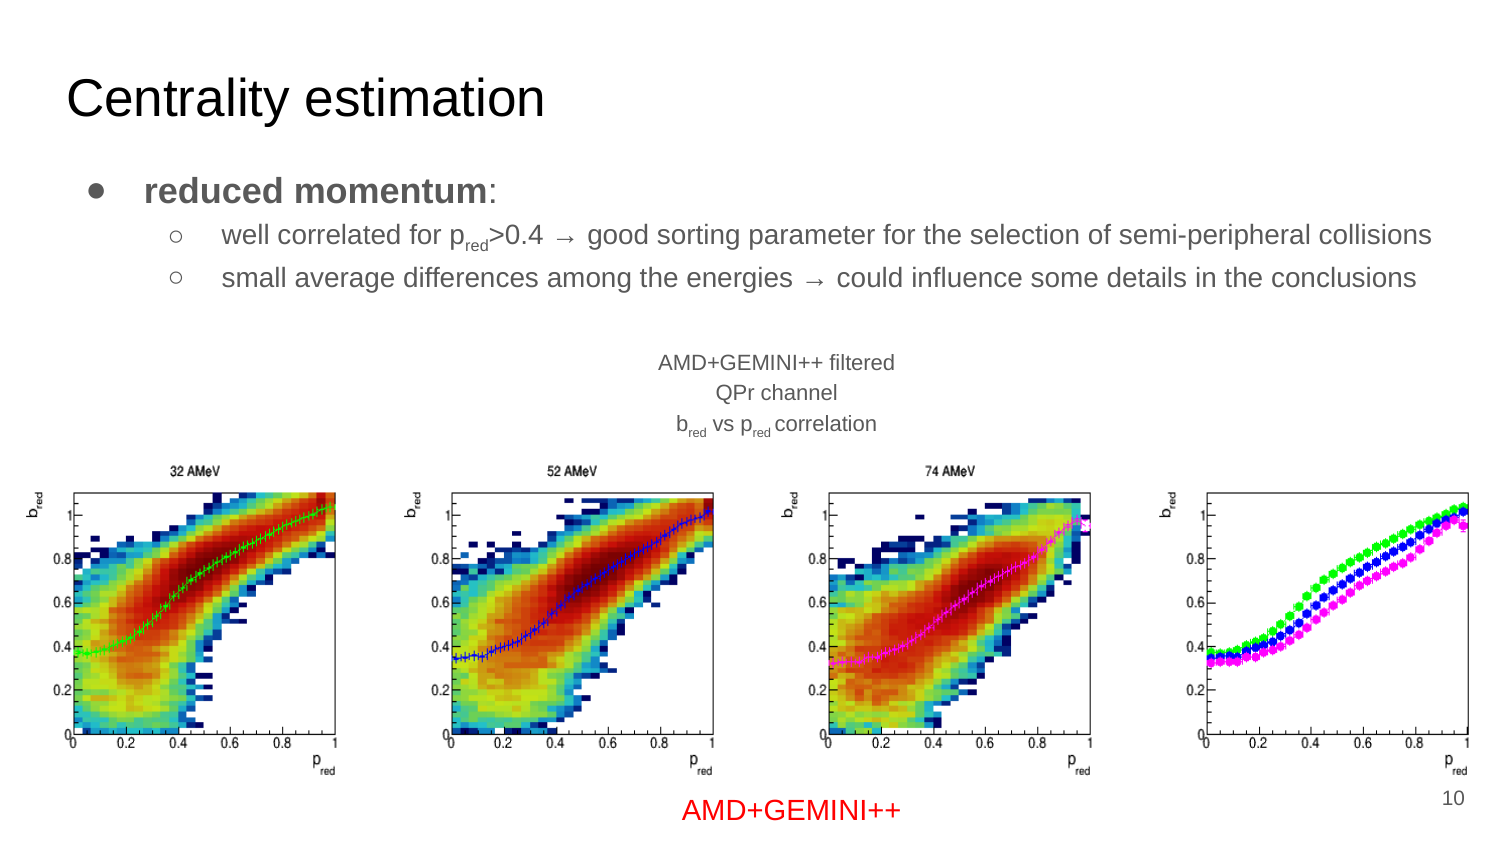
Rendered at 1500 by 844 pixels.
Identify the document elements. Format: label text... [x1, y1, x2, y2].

text_box AMD+GEMINI++ filtered QPr channel bred vs pred correlation [69, 329, 1468, 453]
title Centrality estimation [51, 48, 1449, 142]
text_box AMD+GEMINI++ [533, 798, 1058, 834]
picture [13, 454, 1500, 789]
slide_number 10 [1389, 798, 1480, 830]
